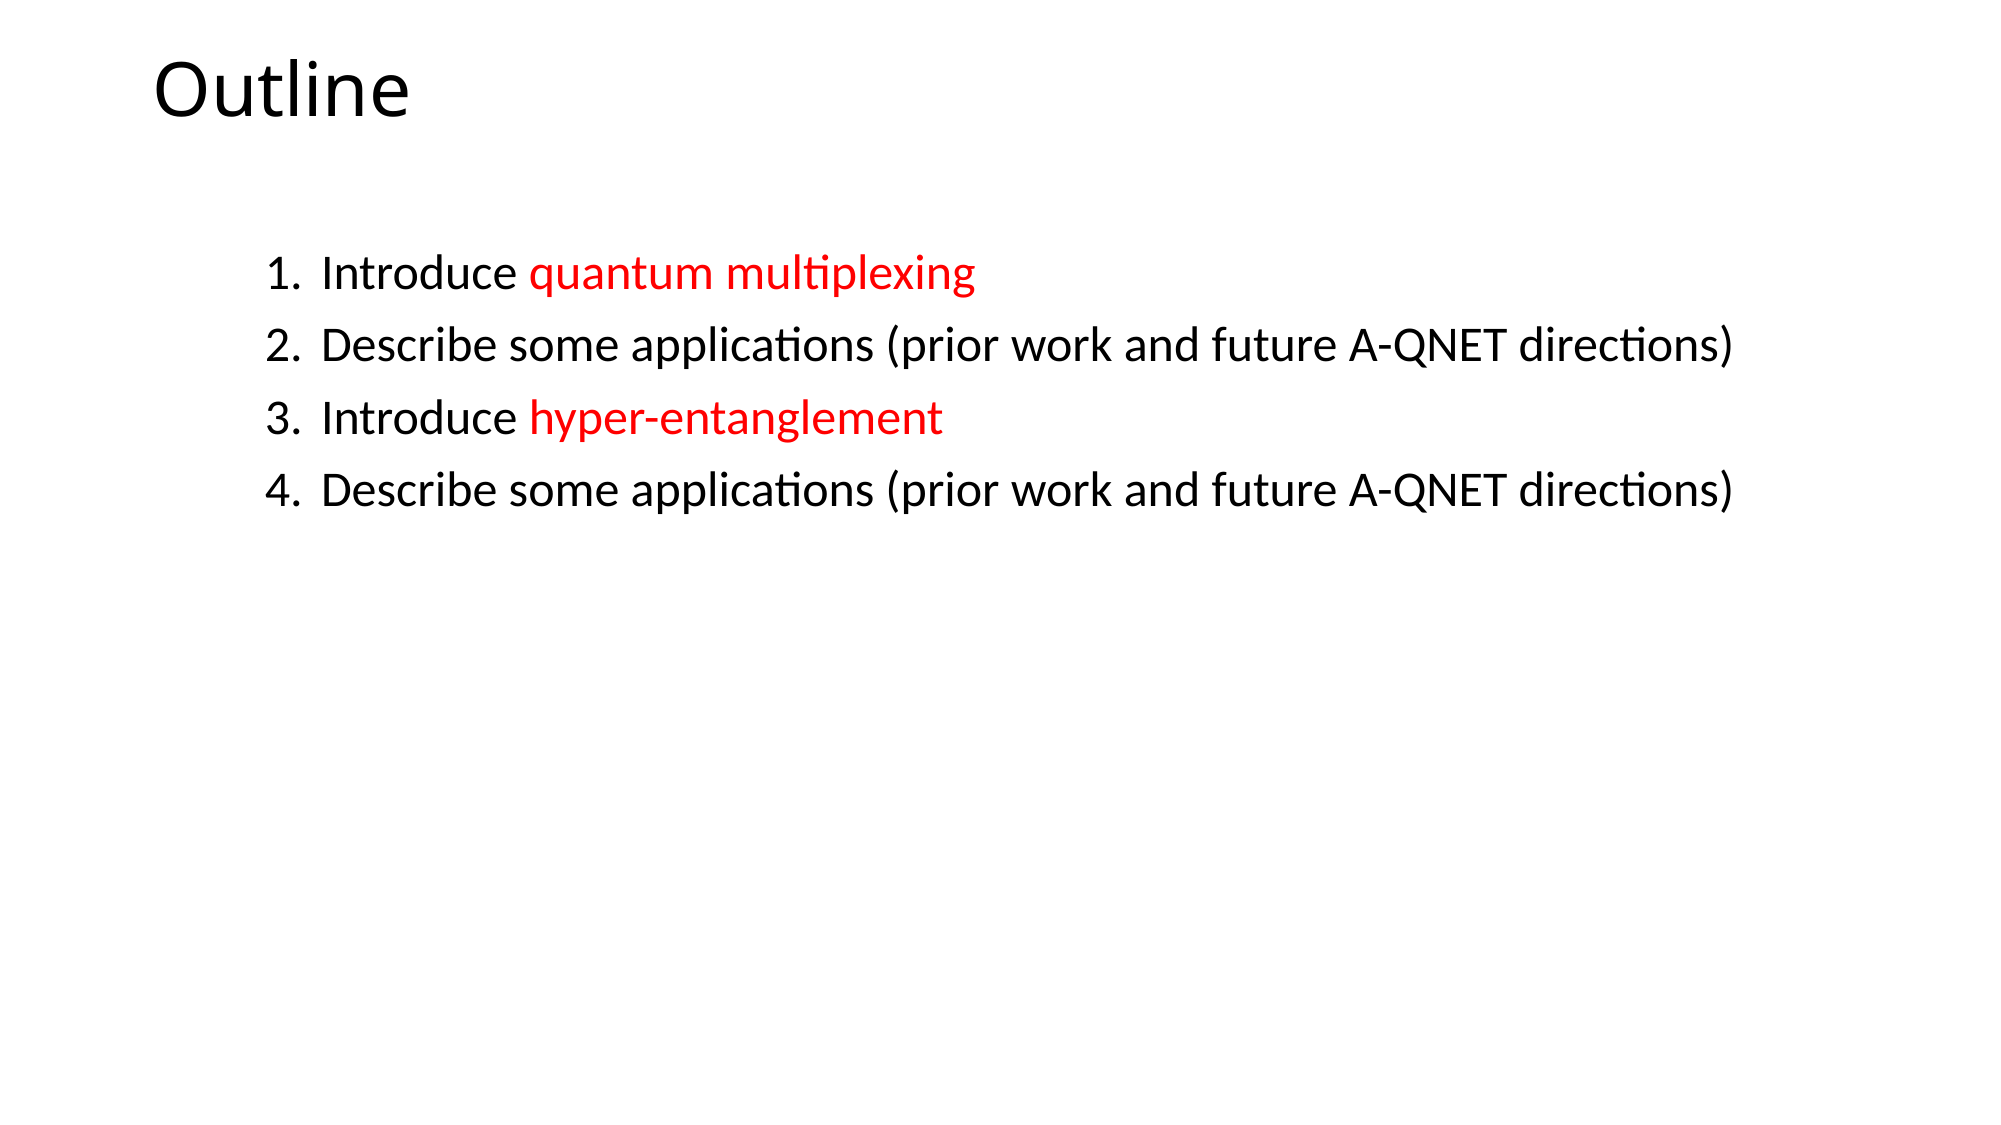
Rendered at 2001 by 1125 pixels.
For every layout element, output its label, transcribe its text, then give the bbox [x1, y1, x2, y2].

text_box Introduce quantum multiplexing Describe some applications (prior work and future A-QNET directions) Introduce hyper-entanglement Describe some applications (prior work and future A-QNET directions) [249, 231, 1750, 585]
title Outline [137, 17, 1863, 167]
